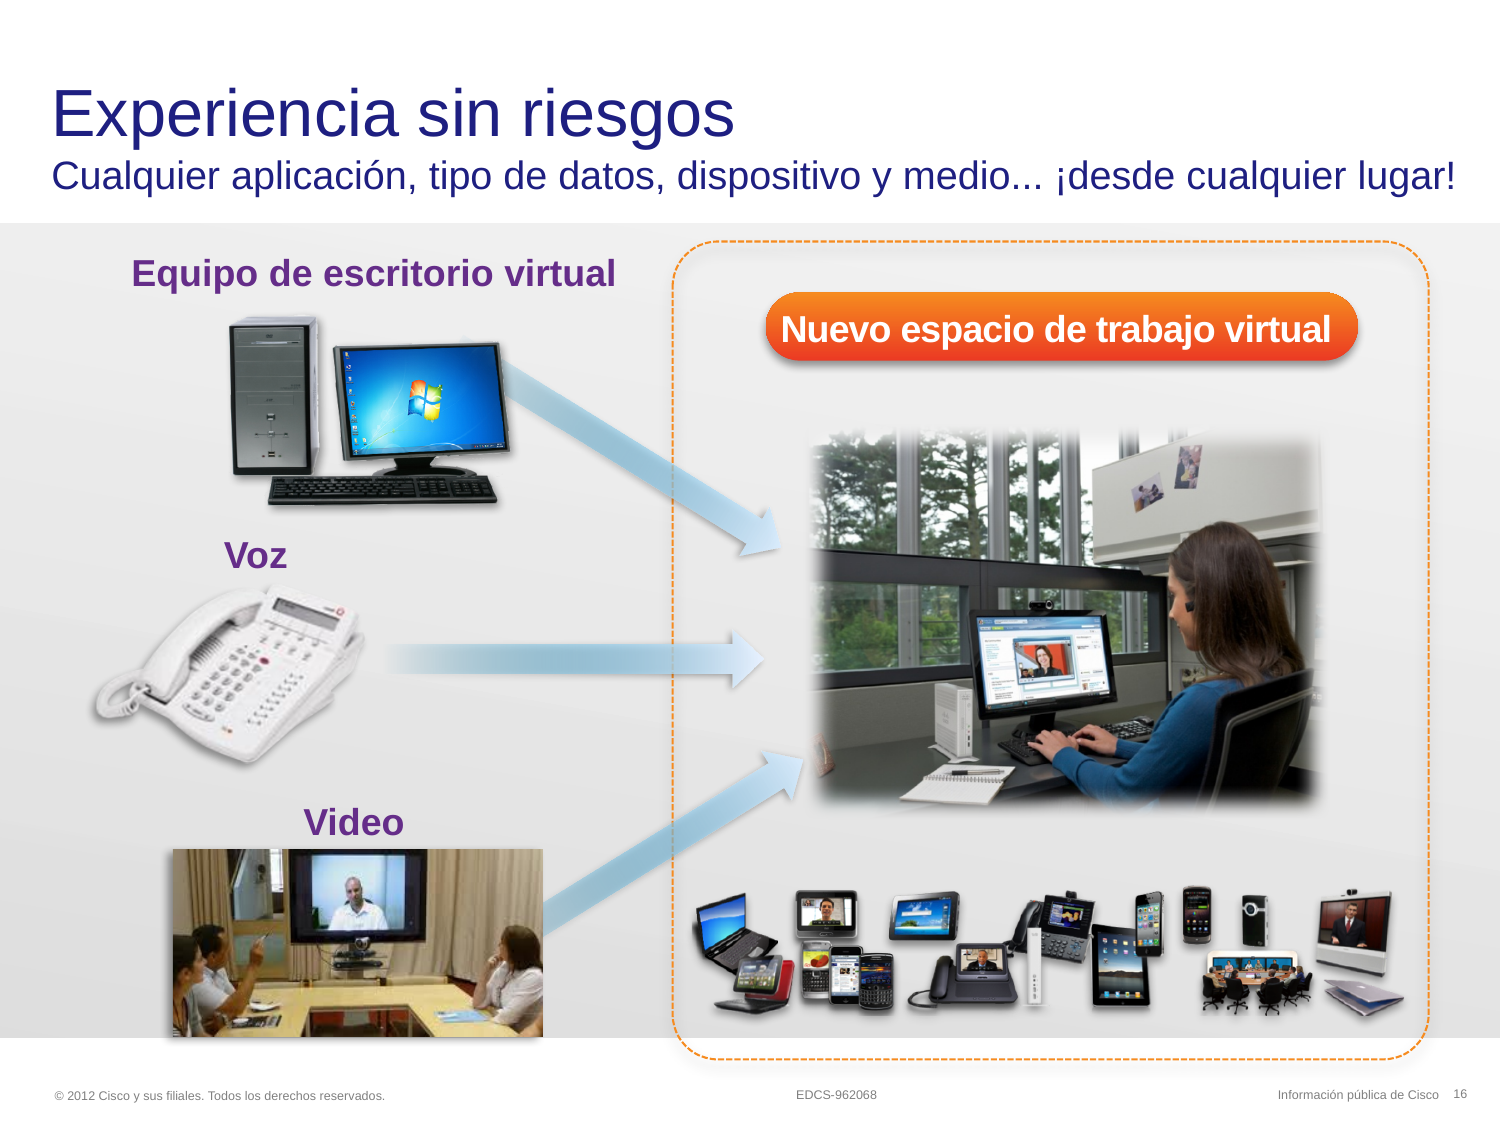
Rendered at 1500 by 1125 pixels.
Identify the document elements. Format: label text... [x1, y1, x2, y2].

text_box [80, 241, 832, 1037]
text_box [0, 221, 1500, 1041]
text_box [836, 358, 1342, 363]
title Experiencia sin riesgos Cualquier aplicación, tipo de datos, dispositivo y medio... ¡desde cualquier lugar! [37, 67, 1500, 205]
picture [832, 883, 1405, 1016]
text_box [682, 239, 1431, 1062]
picture [802, 424, 1330, 820]
text_box [1348, 299, 1361, 354]
text_box [836, 290, 1345, 297]
text_box Nuevo espacio de trabajo virtual [836, 297, 1348, 358]
